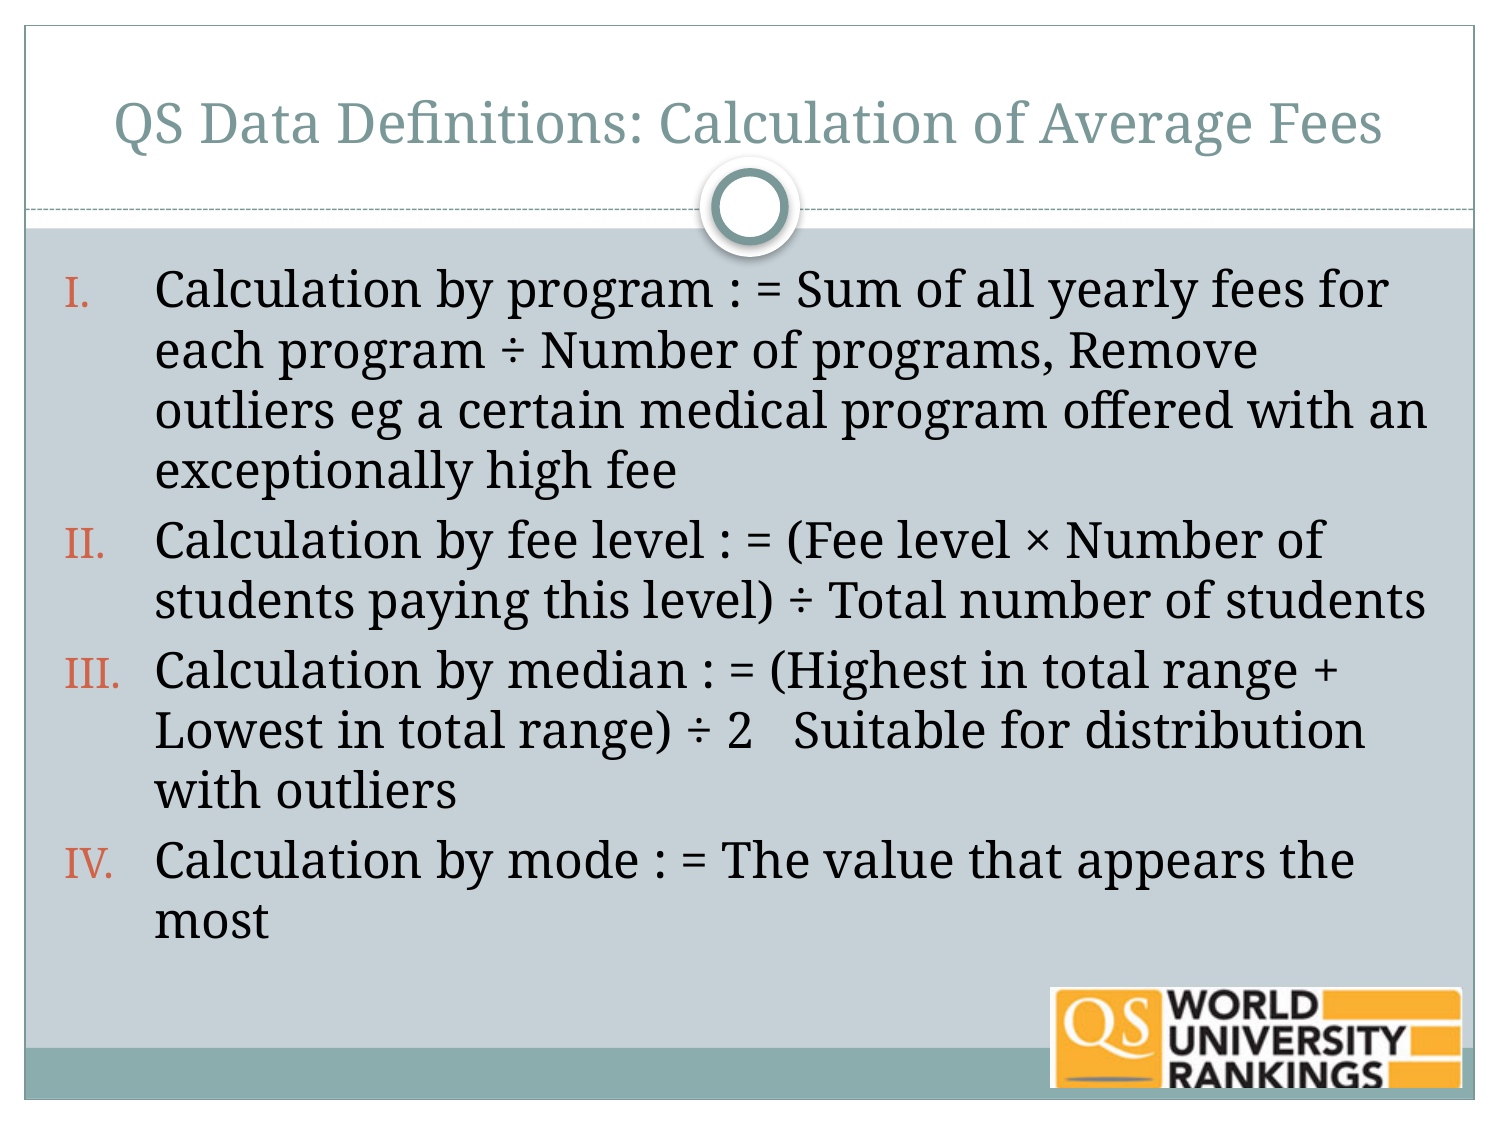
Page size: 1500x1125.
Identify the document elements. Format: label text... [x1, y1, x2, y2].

list Calculation by program : = Sum of all yearly fees for each program ÷ Number of programs, Remove outliers eg a certain medical program offered with an exceptionally high fee Calculation by fee level : = (Fee level × Number of students paying this level) ÷ Total number of students Calculation by median : = (Highest in total range + Lowest in total range) ÷ 2 Suitable for distribution with outliers Calculation by mode : = The value that appears the most [49, 250, 1445, 1001]
picture [1049, 987, 1463, 1088]
title QS Data Definitions: Calculation of Average Fees [49, 37, 1450, 162]
